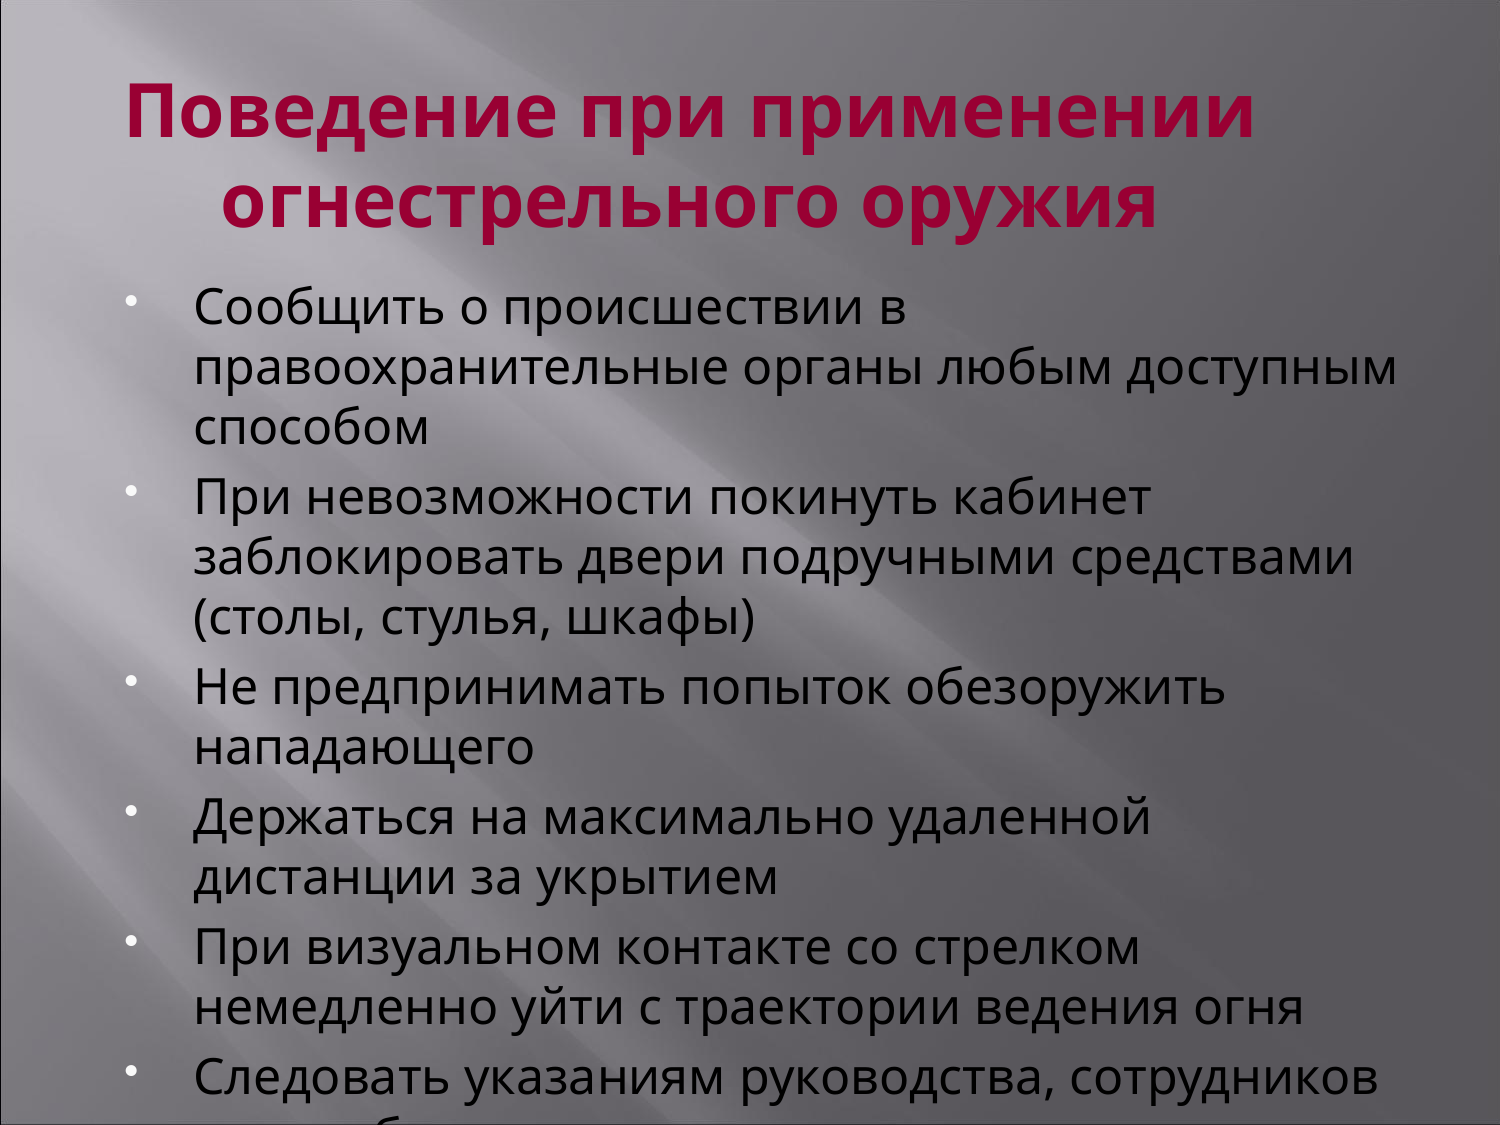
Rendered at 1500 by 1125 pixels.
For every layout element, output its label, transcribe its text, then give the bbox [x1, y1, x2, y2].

title Поведение при применении огнестрельного оружия [53, 113, 1329, 191]
picture [0, 0, 1500, 1125]
list Сообщить о происшествии в правоохранительные органы любым доступным способом При невозможности покинуть кабинет заблокировать двери подручными средствами (столы, стулья, шкафы) Не предпринимать попыток обезоружить нападающего Держаться на максимально удаленной дистанции за укрытием При визуальном контакте со стрелком немедленно уйти с траектории ведения огня Следовать указаниям руководства, сотрудников отдела безопасности и охраны труда [88, 266, 1439, 1040]
